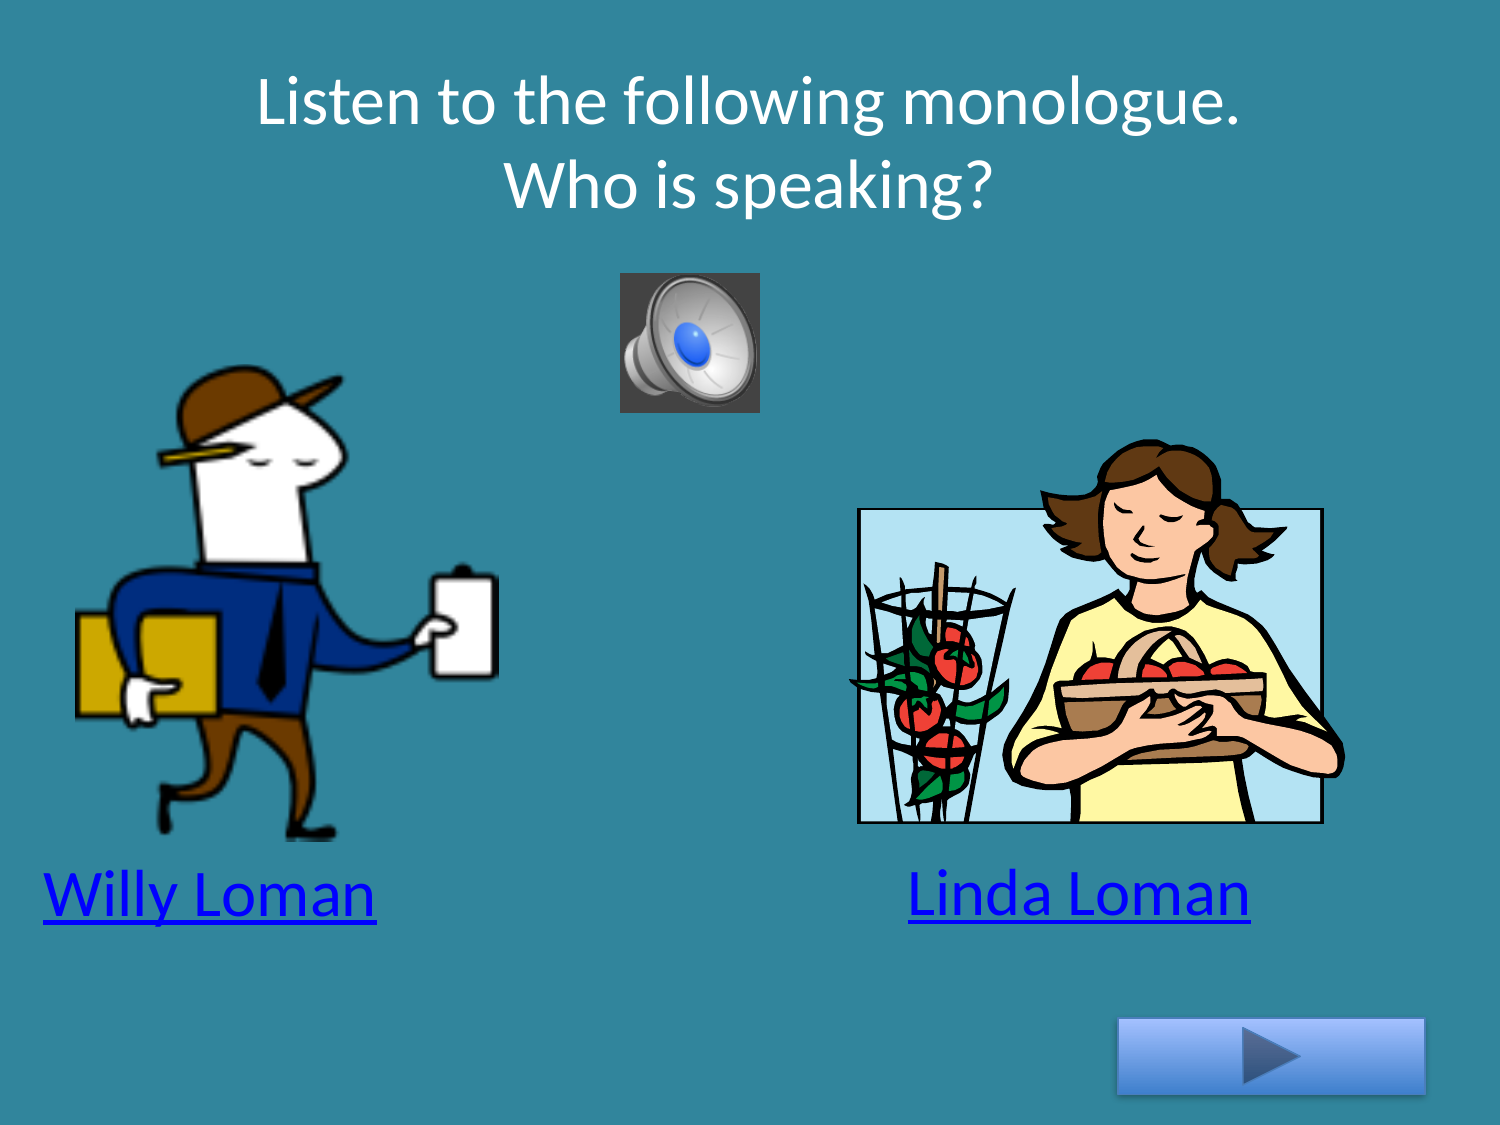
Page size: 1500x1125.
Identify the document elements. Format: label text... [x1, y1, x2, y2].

picture [848, 439, 1346, 824]
text_box [1117, 1017, 1426, 1095]
picture [619, 272, 762, 415]
text_box Linda Loman [892, 841, 1340, 937]
list Willy Loman [28, 841, 428, 975]
picture [74, 364, 500, 842]
title Listen to the following monologue. Who is speaking? [75, 45, 1425, 233]
